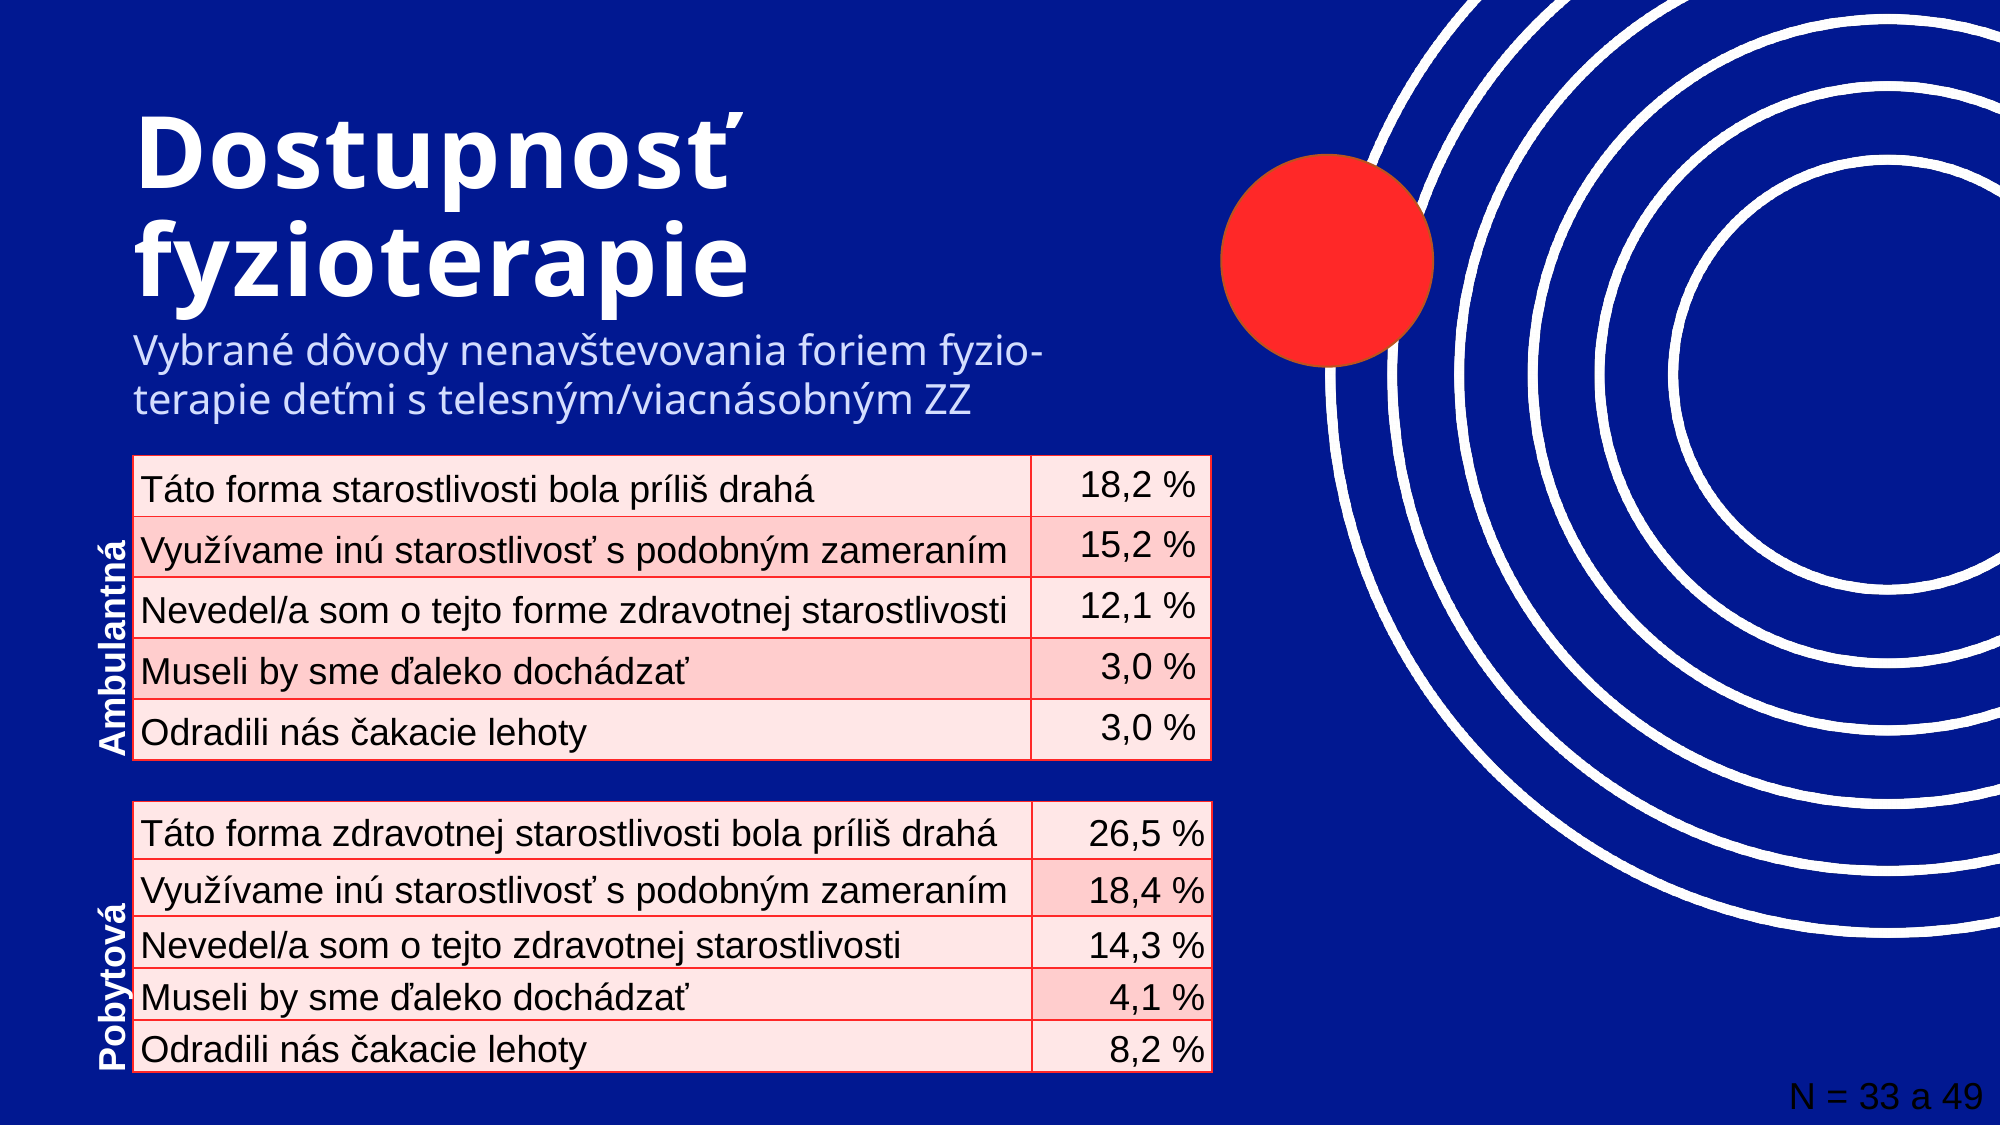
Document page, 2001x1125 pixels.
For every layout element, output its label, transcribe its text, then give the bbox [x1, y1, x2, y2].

table_header 26,5 % [1033, 802, 1211, 858]
text_box Vybrané dôvody nenavštevovania foriem fyzio- terapie deťmi s telesným/viacnásobným ZZ [118, 315, 1202, 431]
table_cell Museli by sme ďaleko dochádzať [140, 969, 1031, 1019]
table_cell Odradili nás čakacie lehoty [140, 700, 1030, 759]
table_cell Odradili nás čakacie lehoty [140, 1021, 1031, 1071]
table_cell 3,0 % [1032, 700, 1210, 759]
table_cell Využívame inú starostlivosť s podobným zameraním [134, 860, 1031, 915]
title Dostupnosť fyzioterapie [133, 102, 1170, 315]
table_cell 12,1 % [1032, 578, 1210, 637]
table_cell Nevedel/a som o tejto zdravotnej starostlivosti [140, 917, 1031, 967]
table_header 18,2 % [1032, 456, 1210, 516]
table_header Táto forma zdravotnej starostlivosti bola príliš drahá [134, 802, 1031, 858]
text_box Ambulantná [79, 526, 140, 773]
table_cell 3,0 % [1032, 639, 1210, 698]
table_cell Využívame inú starostlivosť s podobným zameraním [134, 517, 1030, 576]
picture [1325, 0, 2000, 938]
table_cell 15,2 % [1032, 517, 1210, 576]
text_box Pobytová [79, 889, 140, 1088]
table_header Táto forma starostlivosti bola príliš drahá [134, 456, 1030, 516]
table_cell 4,1 % [1033, 969, 1211, 1019]
table_cell 18,4 % [1033, 860, 1211, 915]
table_cell 14,3 % [1033, 917, 1211, 967]
table_cell Museli by sme ďaleko dochádzať [140, 639, 1030, 698]
text_box N = 33 a 49 [1774, 1064, 1999, 1125]
table_cell Nevedel/a som o tejto forme zdravotnej starostlivosti [140, 578, 1030, 637]
table_cell 8,2 % [1033, 1021, 1211, 1071]
